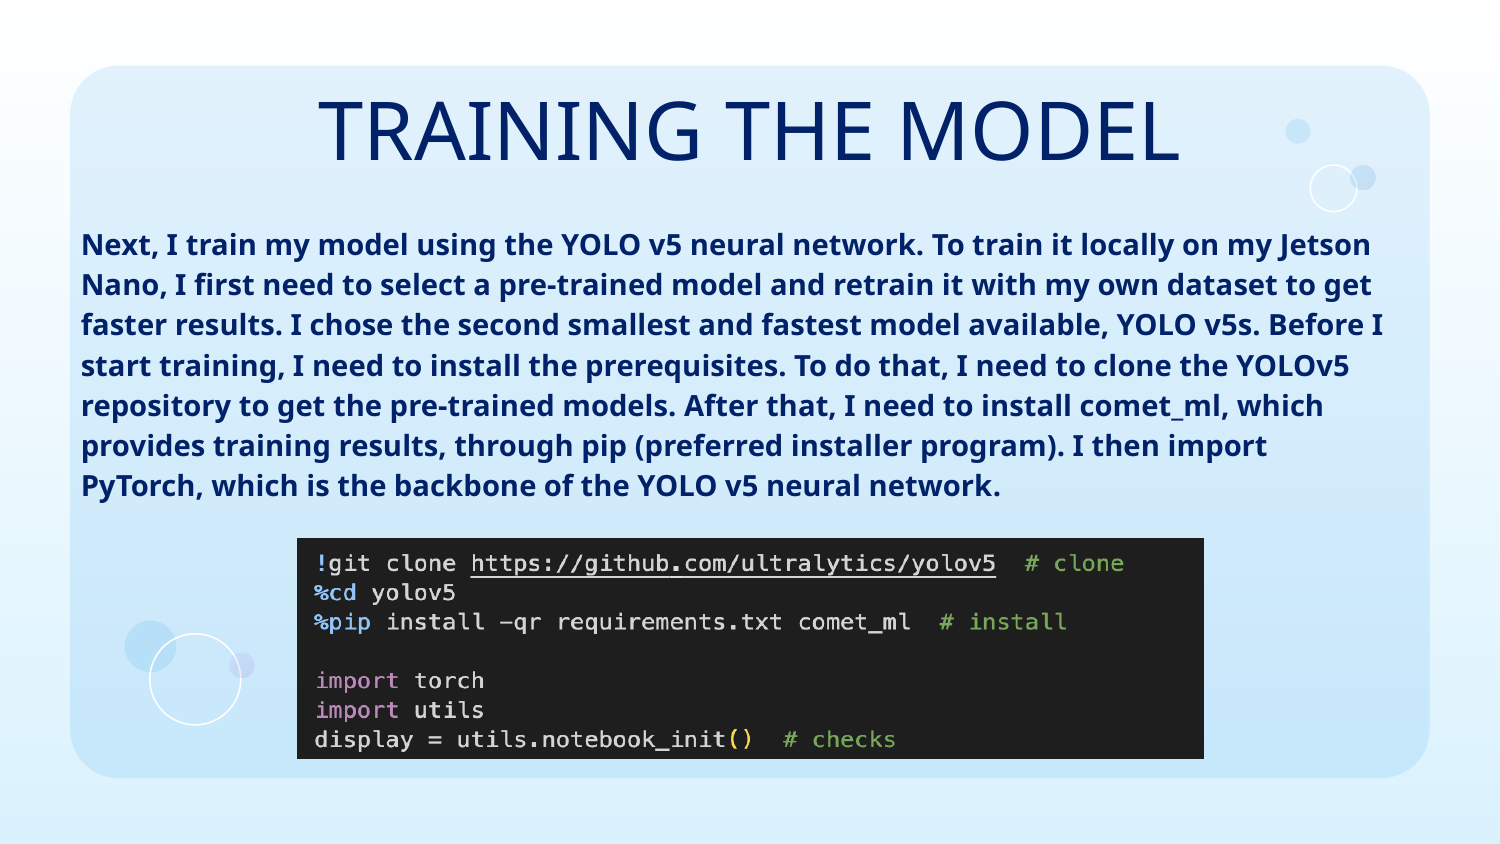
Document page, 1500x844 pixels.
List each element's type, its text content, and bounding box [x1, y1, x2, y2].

picture [297, 538, 1204, 759]
list Next, I train my model using the YOLO v5 neural network. To train it locally on my Jetson Nano, I first need to select a pre-trained model and retrain it with my own dataset to get faster results. I chose the second smallest and fastest model available, YOLO v5s. Before I start training, I need to install the prerequisites. To do that, I need to clone the YOLOv5 repository to get the pre-trained models. After that, I need to install comet_ml, which provides training results, through pip (preferred installer program). I then import PyTorch, which is the backbone of the YOLO v5 neural network. [65, 206, 1414, 759]
title TRAINING THE MODEL [118, 64, 1382, 148]
